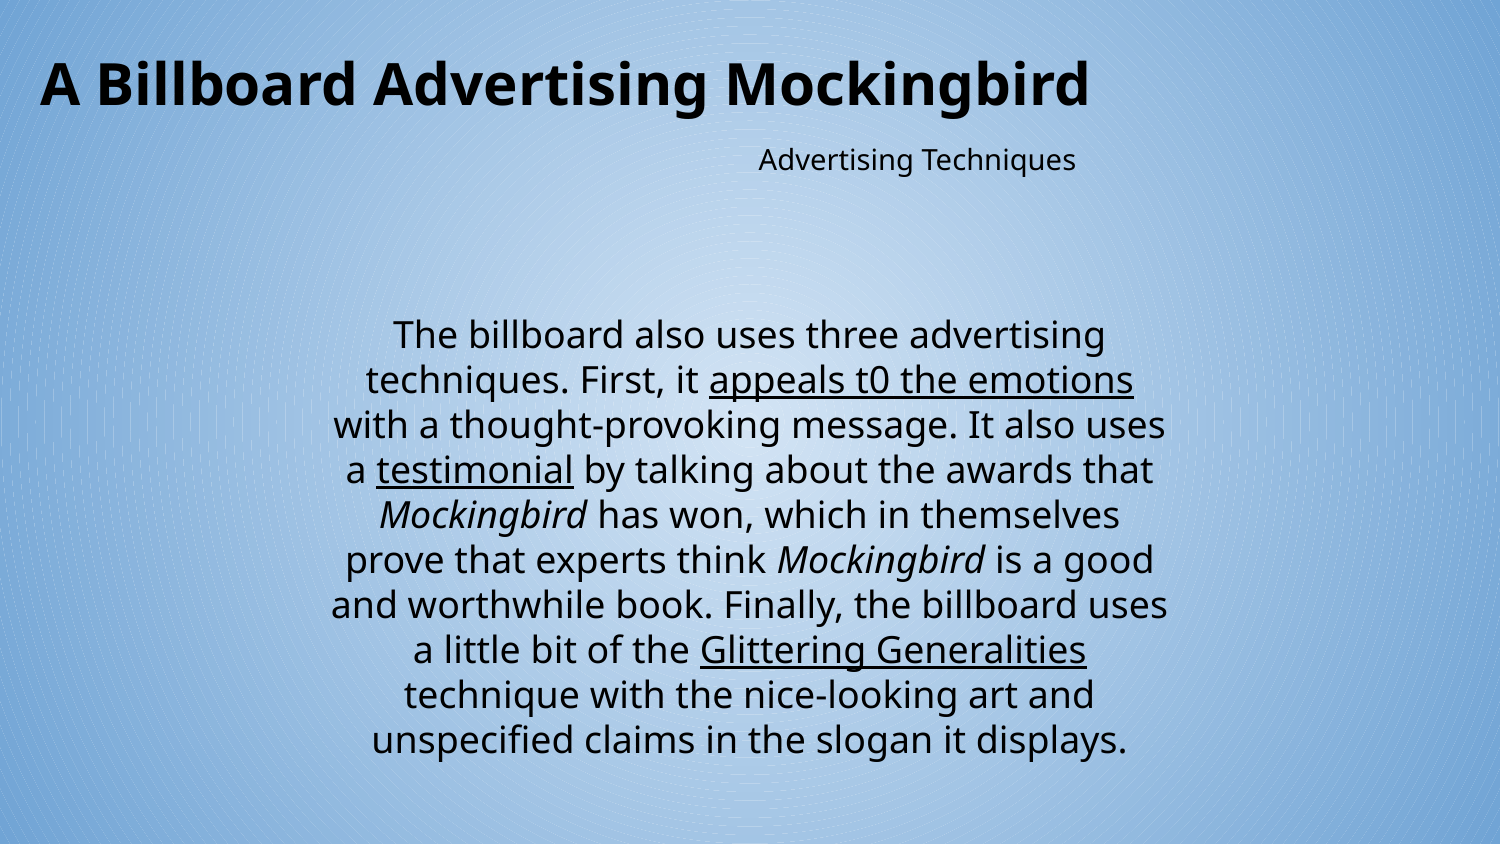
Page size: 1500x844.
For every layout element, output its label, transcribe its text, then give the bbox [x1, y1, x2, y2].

text_box Advertising Techniques [743, 126, 1150, 183]
text_box The billboard also uses three advertising techniques. First, it appeals t0 the emotions with a thought-provoking message. It also uses a testimonial by talking about the awards that Mockingbird has won, which in themselves prove that experts think Mockingbird is a good and worthwhile book. Finally, the billboard uses a little bit of the Glittering Generalities technique with the nice-looking art and unspecified claims in the slogan it displays. [309, 250, 1191, 768]
title A Billboard Advertising Mockingbird [25, 32, 1424, 127]
